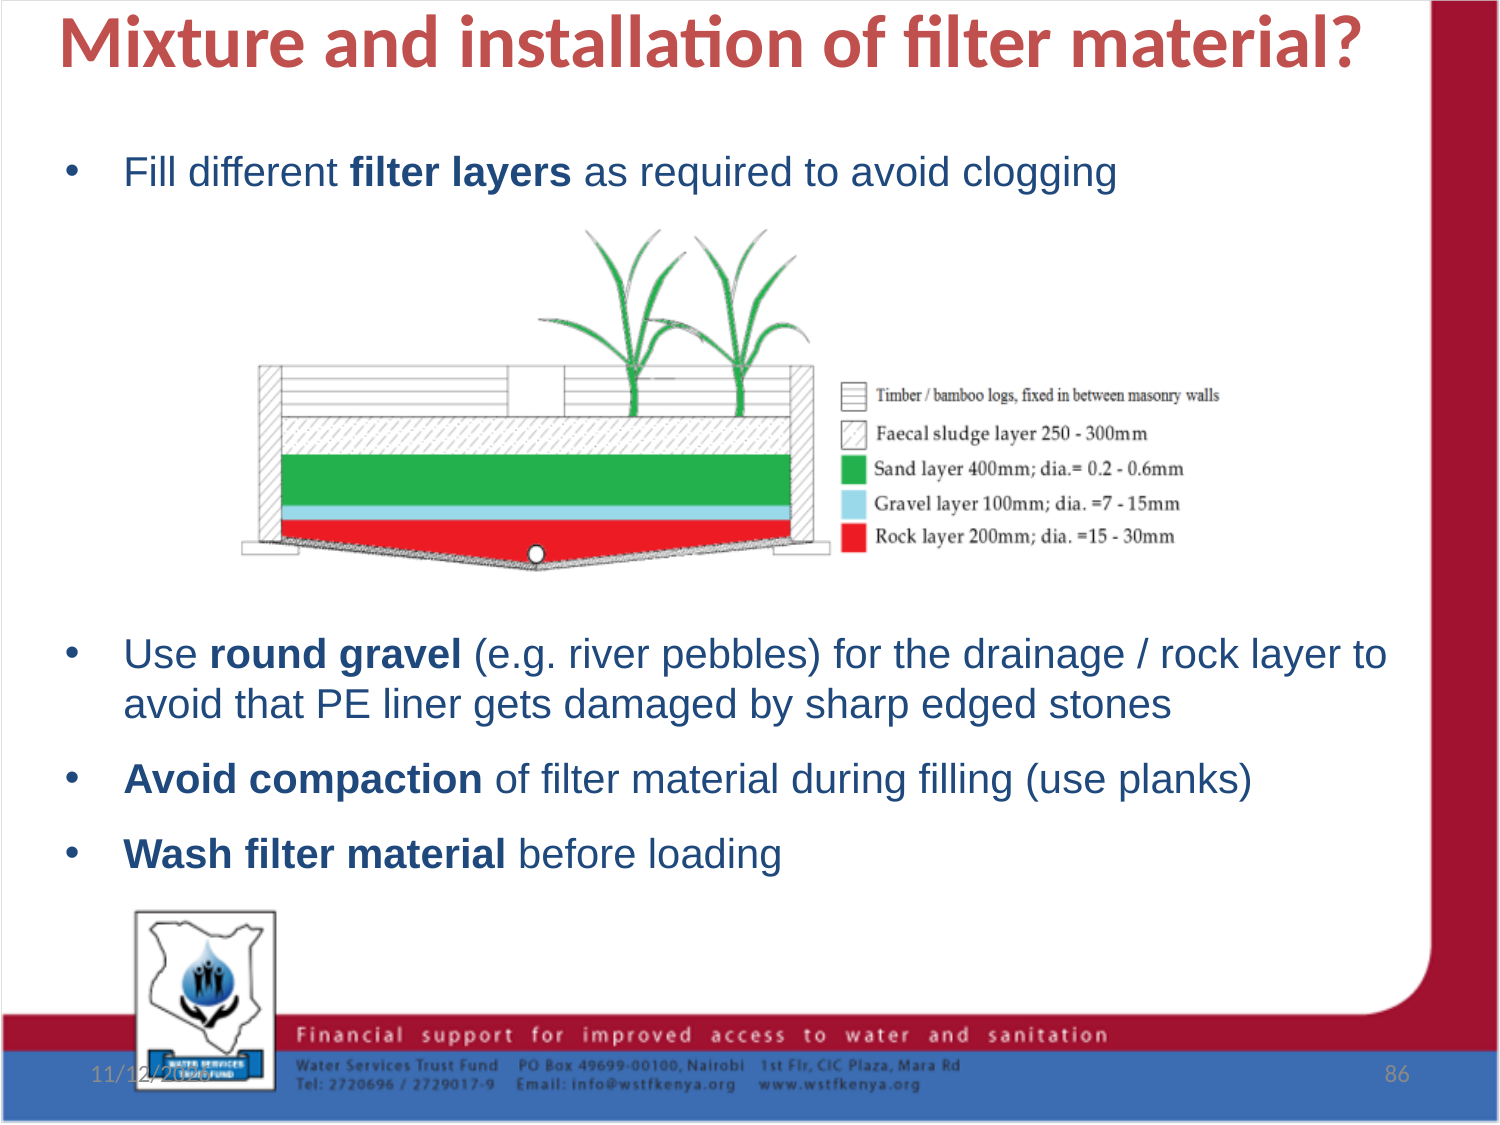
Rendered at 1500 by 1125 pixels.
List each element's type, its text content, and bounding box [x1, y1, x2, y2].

title Mixture and installation of filter material? [0, 1, 1425, 100]
text_box Use round gravel (e.g. river pebbles) for the drainage / rock layer to avoid that PE liner gets damaged by sharp edged stones Avoid compaction of filter material during filling (use planks) Wash filter material before loading [50, 619, 1425, 885]
text_box Fill different filter layers as required to avoid clogging [50, 137, 1425, 203]
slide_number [75, 1042, 425, 1103]
slide_number 86 [1074, 1042, 1425, 1103]
picture [0, 1, 1500, 1125]
